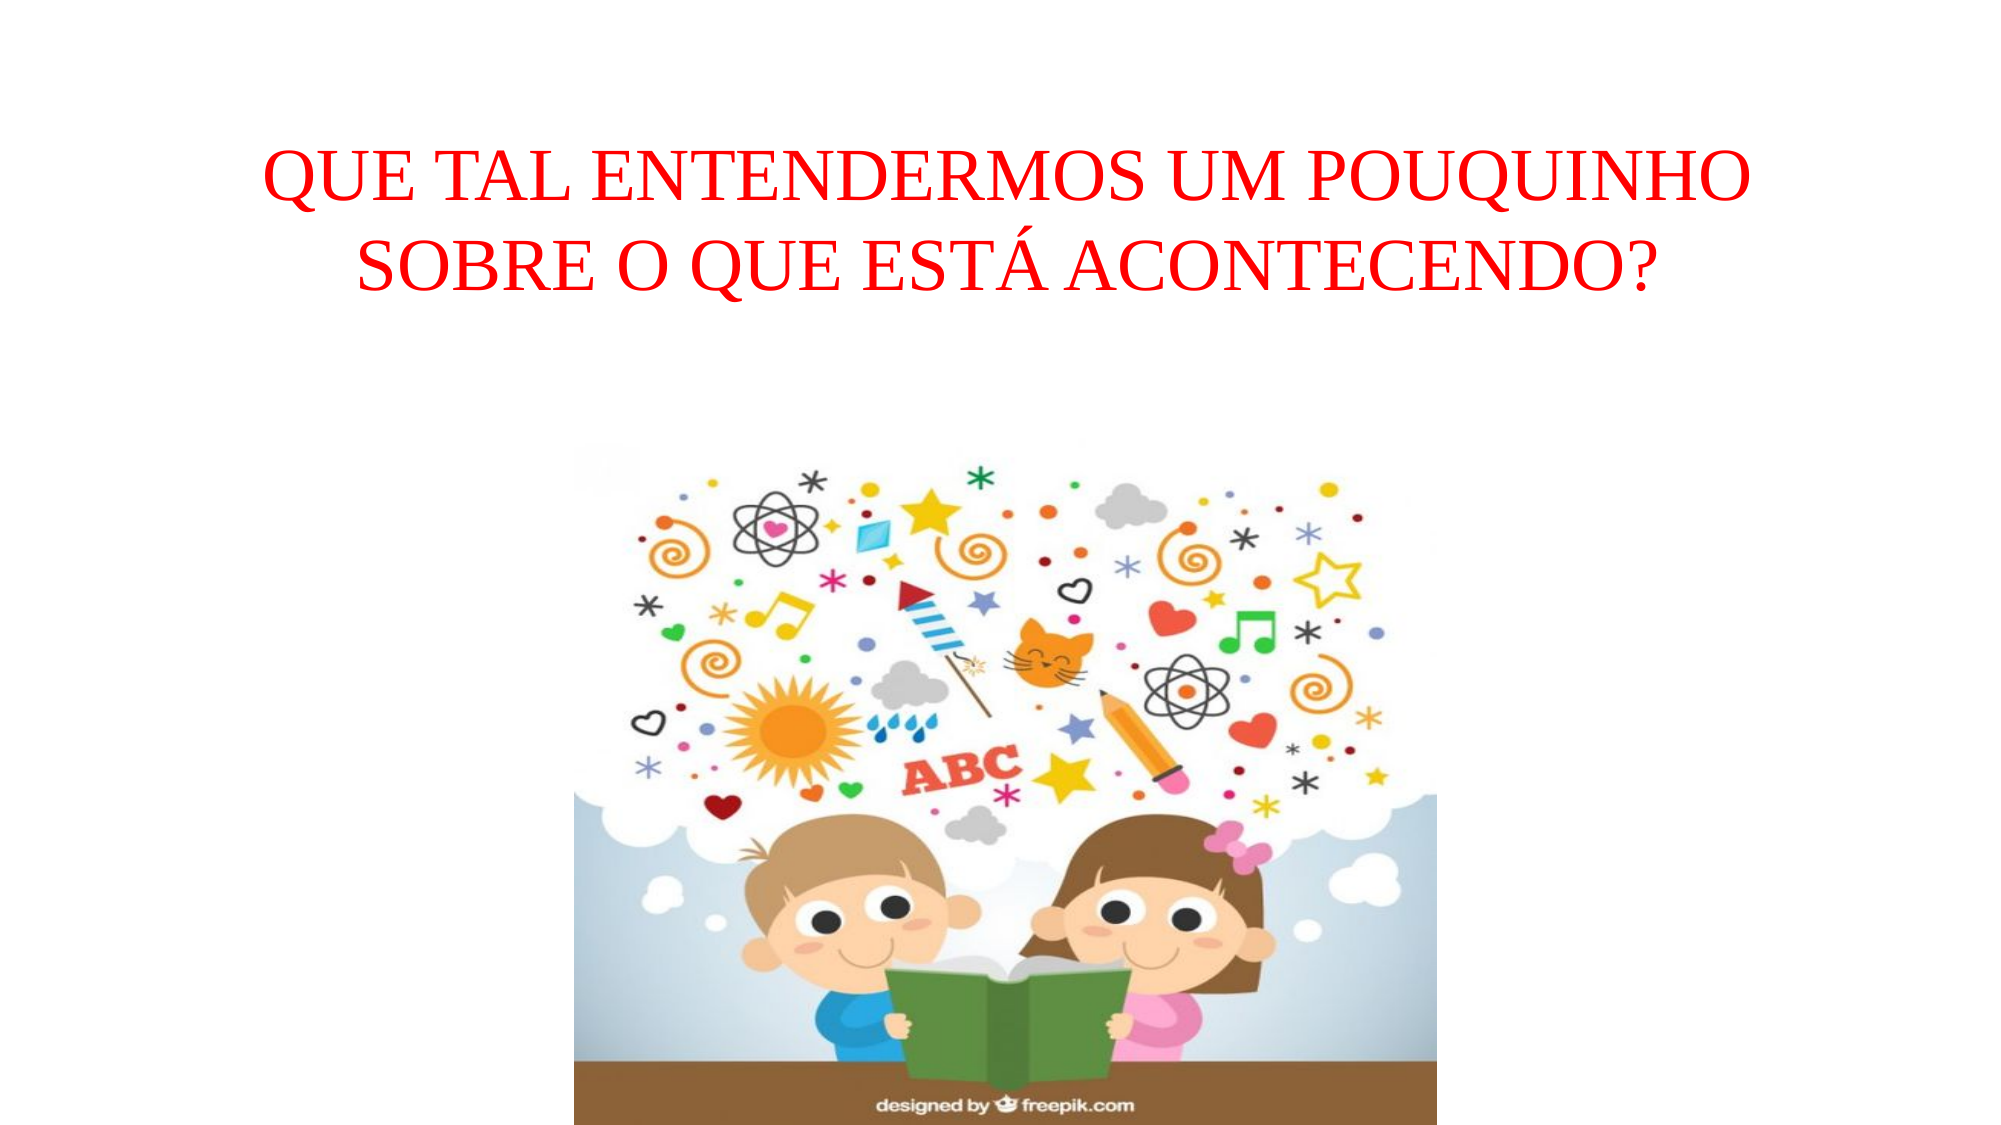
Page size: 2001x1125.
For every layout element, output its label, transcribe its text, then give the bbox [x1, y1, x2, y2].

picture [574, 438, 1437, 1125]
text_box QUE TAL ENTENDERMOS UM POUQUINHO SOBRE O QUE ESTÁ ACONTECENDO? [247, 117, 1769, 313]
